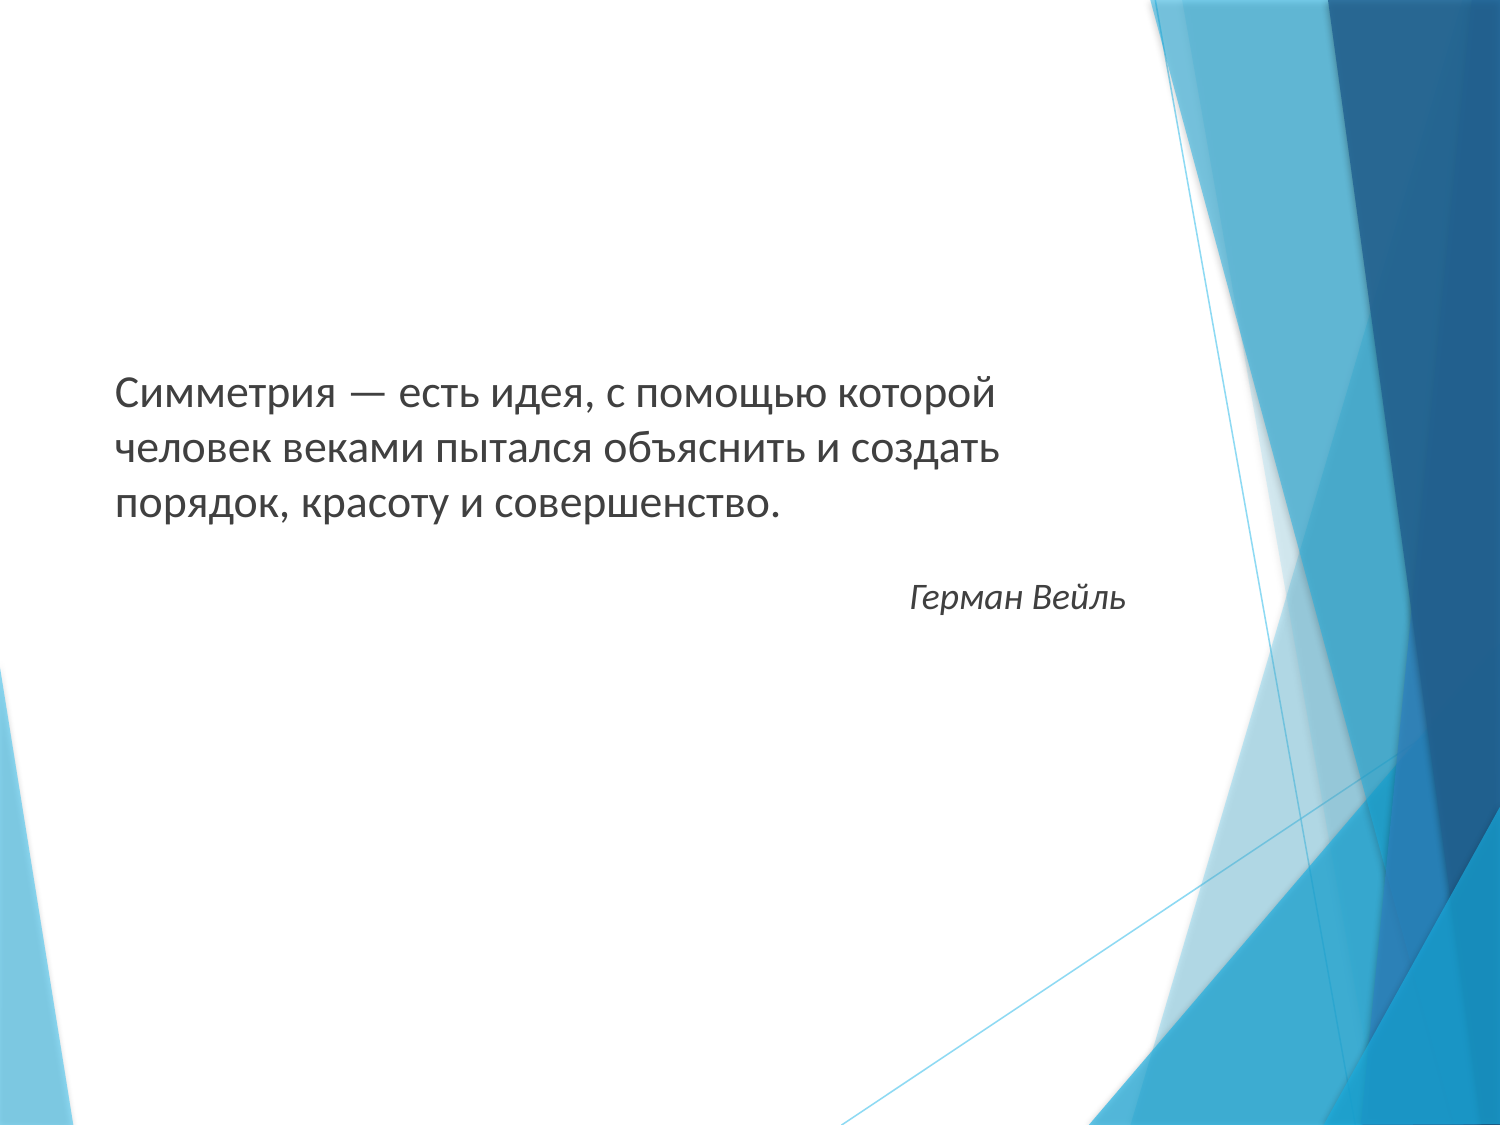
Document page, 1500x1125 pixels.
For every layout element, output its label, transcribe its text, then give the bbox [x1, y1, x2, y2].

list Симметрия — есть идея, с помощью которой человек веками пытался объяснить и создать порядок, красоту и совершенство. Герман Вейль [99, 354, 1142, 992]
